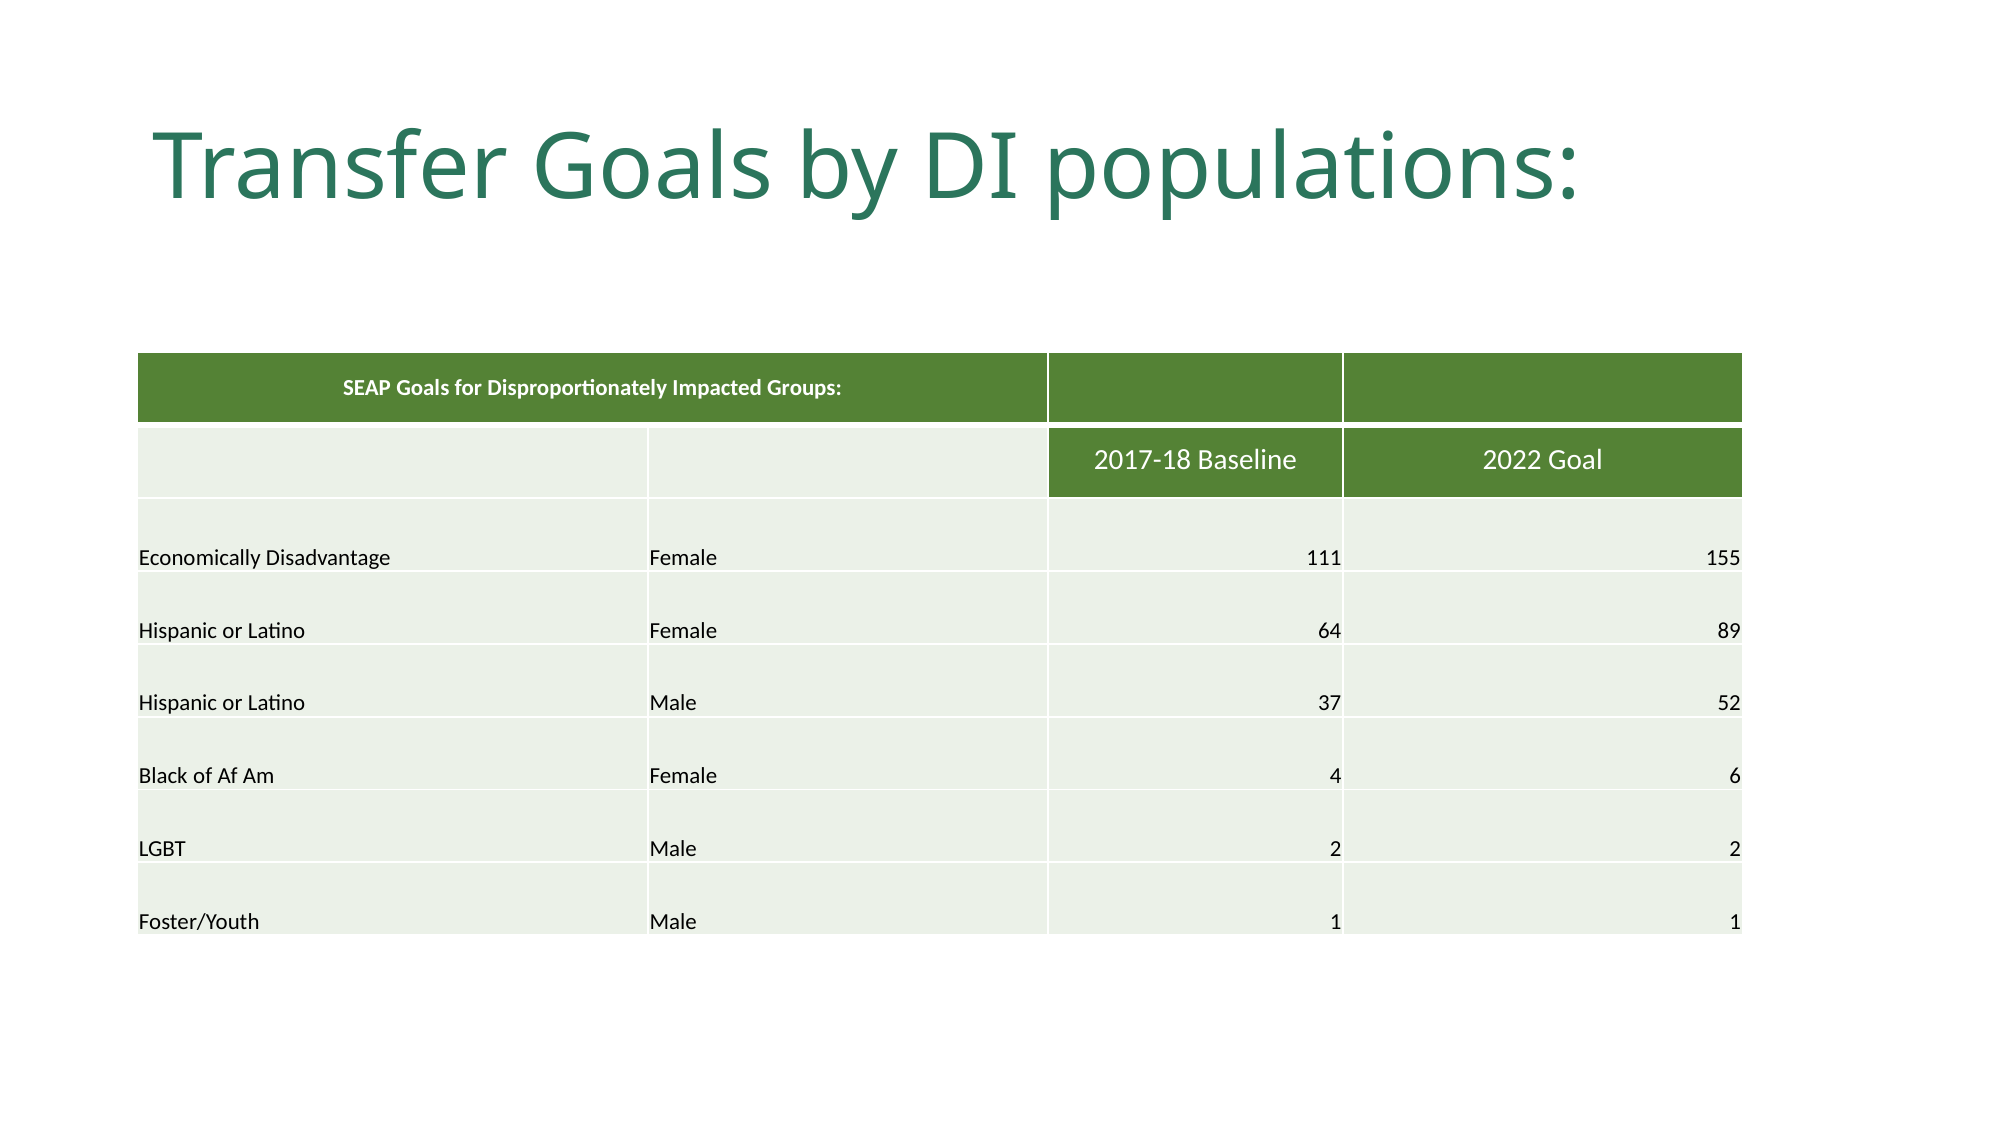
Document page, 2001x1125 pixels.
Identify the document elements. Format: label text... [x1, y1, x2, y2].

table_cell 2 [1049, 790, 1342, 861]
title Transfer Goals by DI populations: [137, 59, 1863, 278]
table_cell 1 [1344, 863, 1742, 934]
table_cell [649, 428, 1047, 497]
table_cell 52 [1344, 645, 1742, 716]
table_cell 2 [1344, 790, 1742, 861]
table_cell Female [649, 499, 1047, 570]
table_cell 2022 Goal [1344, 428, 1742, 497]
table_cell 155 [1344, 499, 1742, 570]
table_cell Black of Af Am [138, 718, 647, 789]
table_cell Male [649, 645, 1047, 716]
table_header [1049, 353, 1342, 422]
table_cell Foster/Youth [138, 863, 647, 934]
table_cell 37 [1049, 645, 1342, 716]
table_cell Hispanic or Latino [138, 572, 647, 643]
table_header SEAP Goals for Disproportionately Impacted Groups: [138, 353, 1047, 422]
table_cell Male [649, 790, 1047, 861]
table_cell Hispanic or Latino [138, 645, 647, 716]
table_cell 1 [1049, 863, 1342, 934]
table_cell Male [649, 863, 1047, 934]
table_cell 111 [1049, 499, 1342, 570]
table_cell Economically Disadvantage [138, 499, 647, 570]
table_header [1344, 353, 1742, 422]
table_cell Female [649, 718, 1047, 789]
table_cell [138, 428, 647, 497]
table_cell 6 [1344, 718, 1742, 789]
table_cell 64 [1049, 572, 1342, 643]
table_cell Female [649, 572, 1047, 643]
table_cell LGBT [138, 790, 647, 861]
table_cell 4 [1049, 718, 1342, 789]
table_cell 89 [1344, 572, 1742, 643]
table_cell 2017-18 Baseline [1049, 428, 1342, 497]
